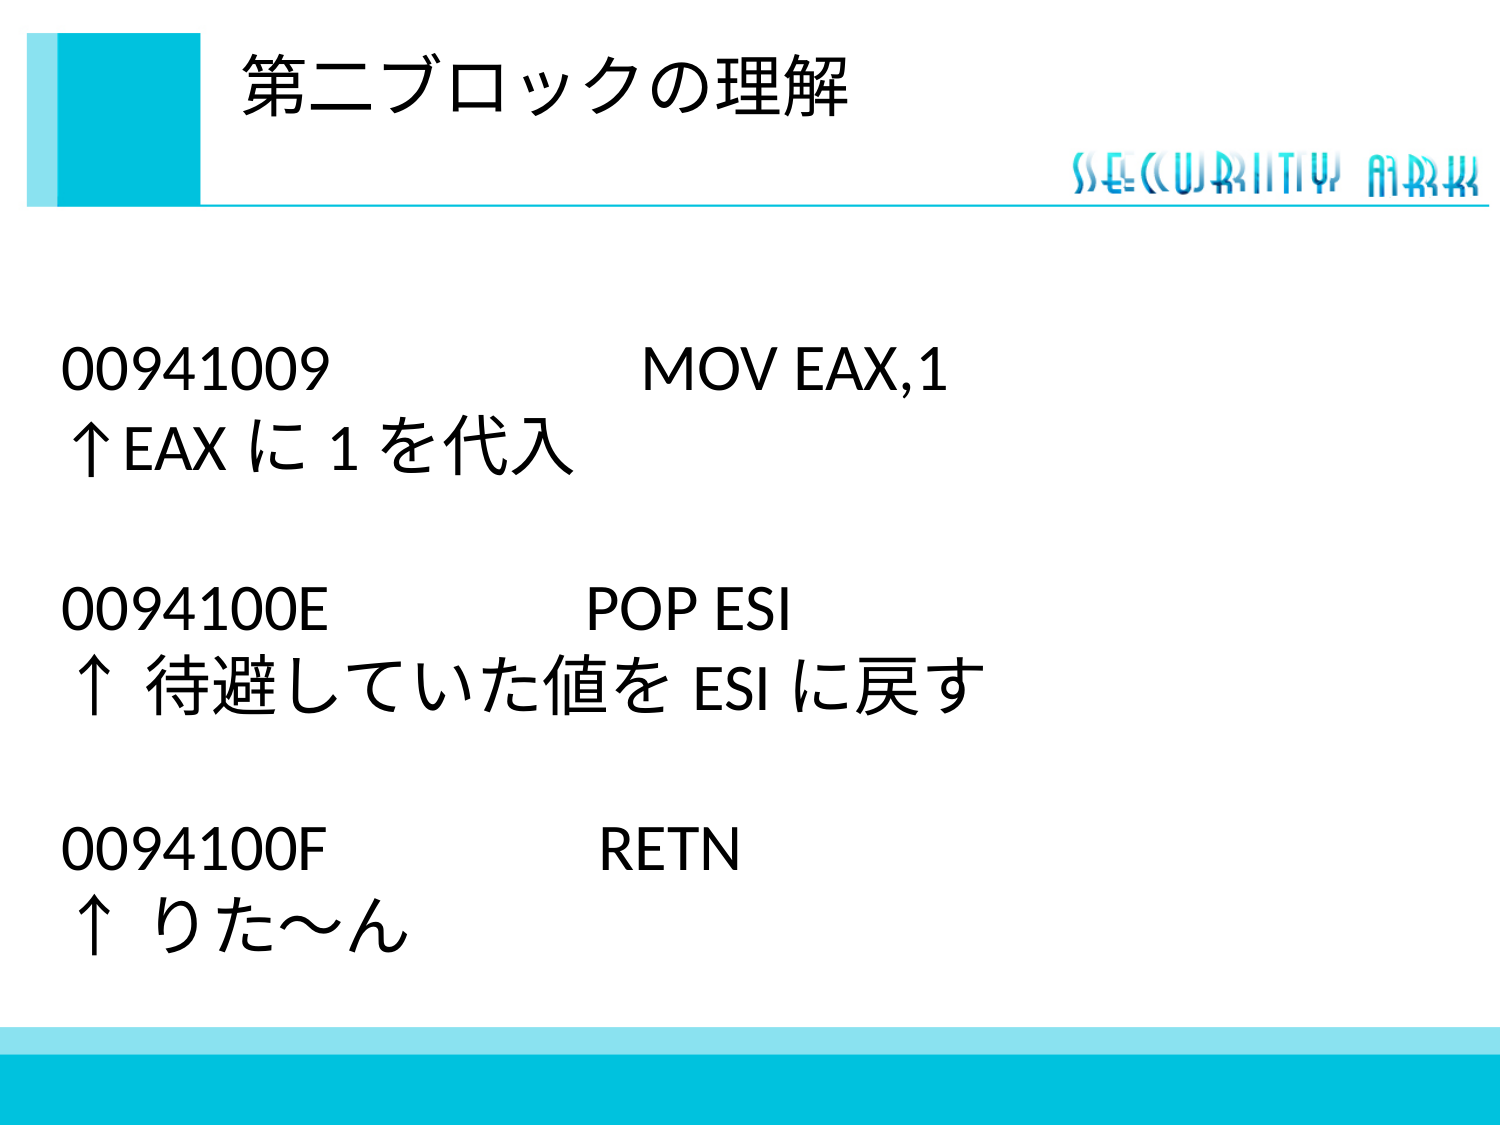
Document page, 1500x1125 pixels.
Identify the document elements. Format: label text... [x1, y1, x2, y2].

title 第二ブロックの理解 [140, 35, 950, 134]
picture [0, 0, 1500, 1125]
text_box 00941009 MOV EAX,1 ↑EAXに1を代入 0094100E POP ESI ↑待避していた値をESIに戻す 0094100F RETN ↑りた～ん [46, 316, 1500, 971]
